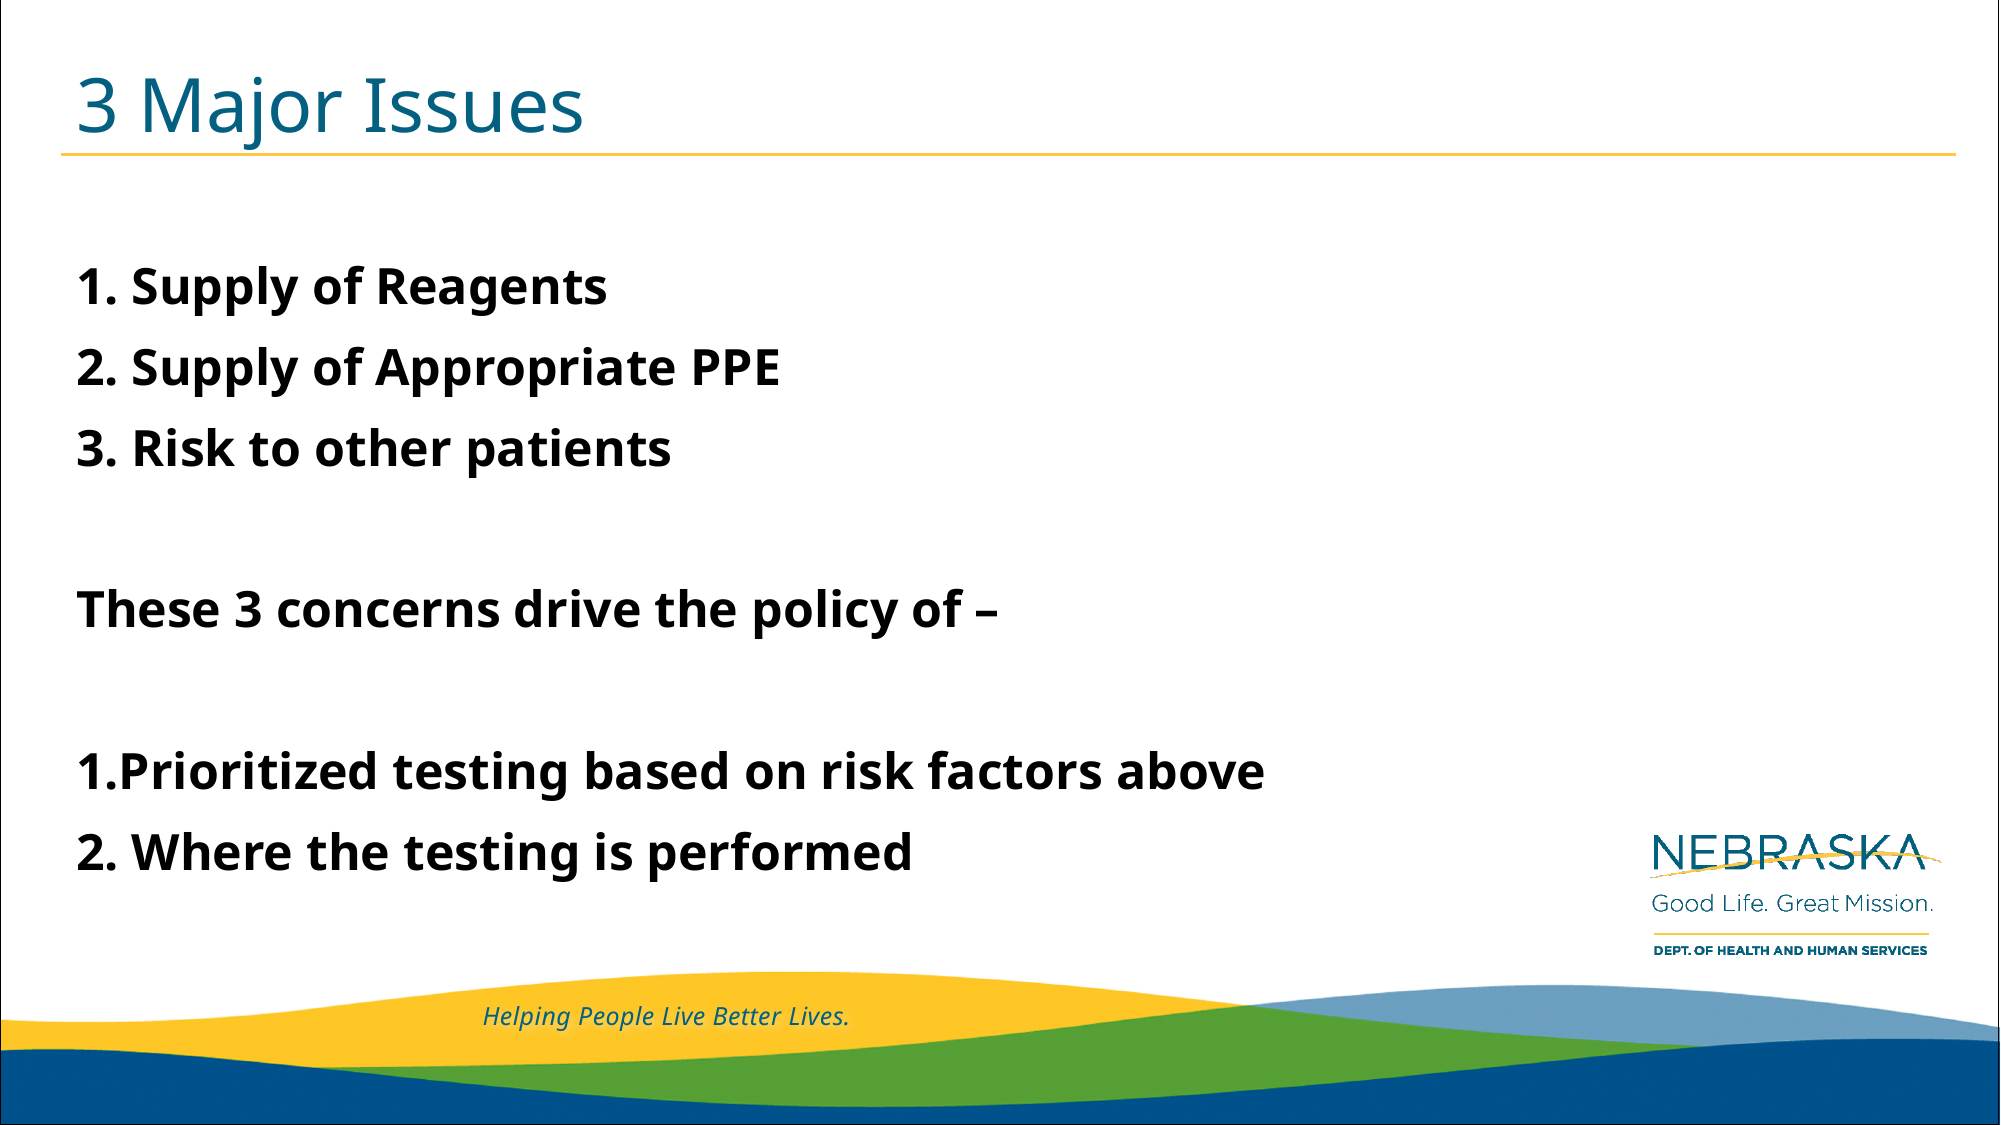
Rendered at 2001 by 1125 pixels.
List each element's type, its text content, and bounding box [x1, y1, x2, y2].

list 1. Supply of Reagents 2. Supply of Appropriate PPE 3. Risk to other patients These 3 concerns drive the policy of – 1.Prioritized testing based on risk factors above 2. Where the testing is performed [61, 176, 1957, 1007]
title 3 Major Issues [61, 59, 1957, 175]
picture [1, 0, 1998, 1124]
